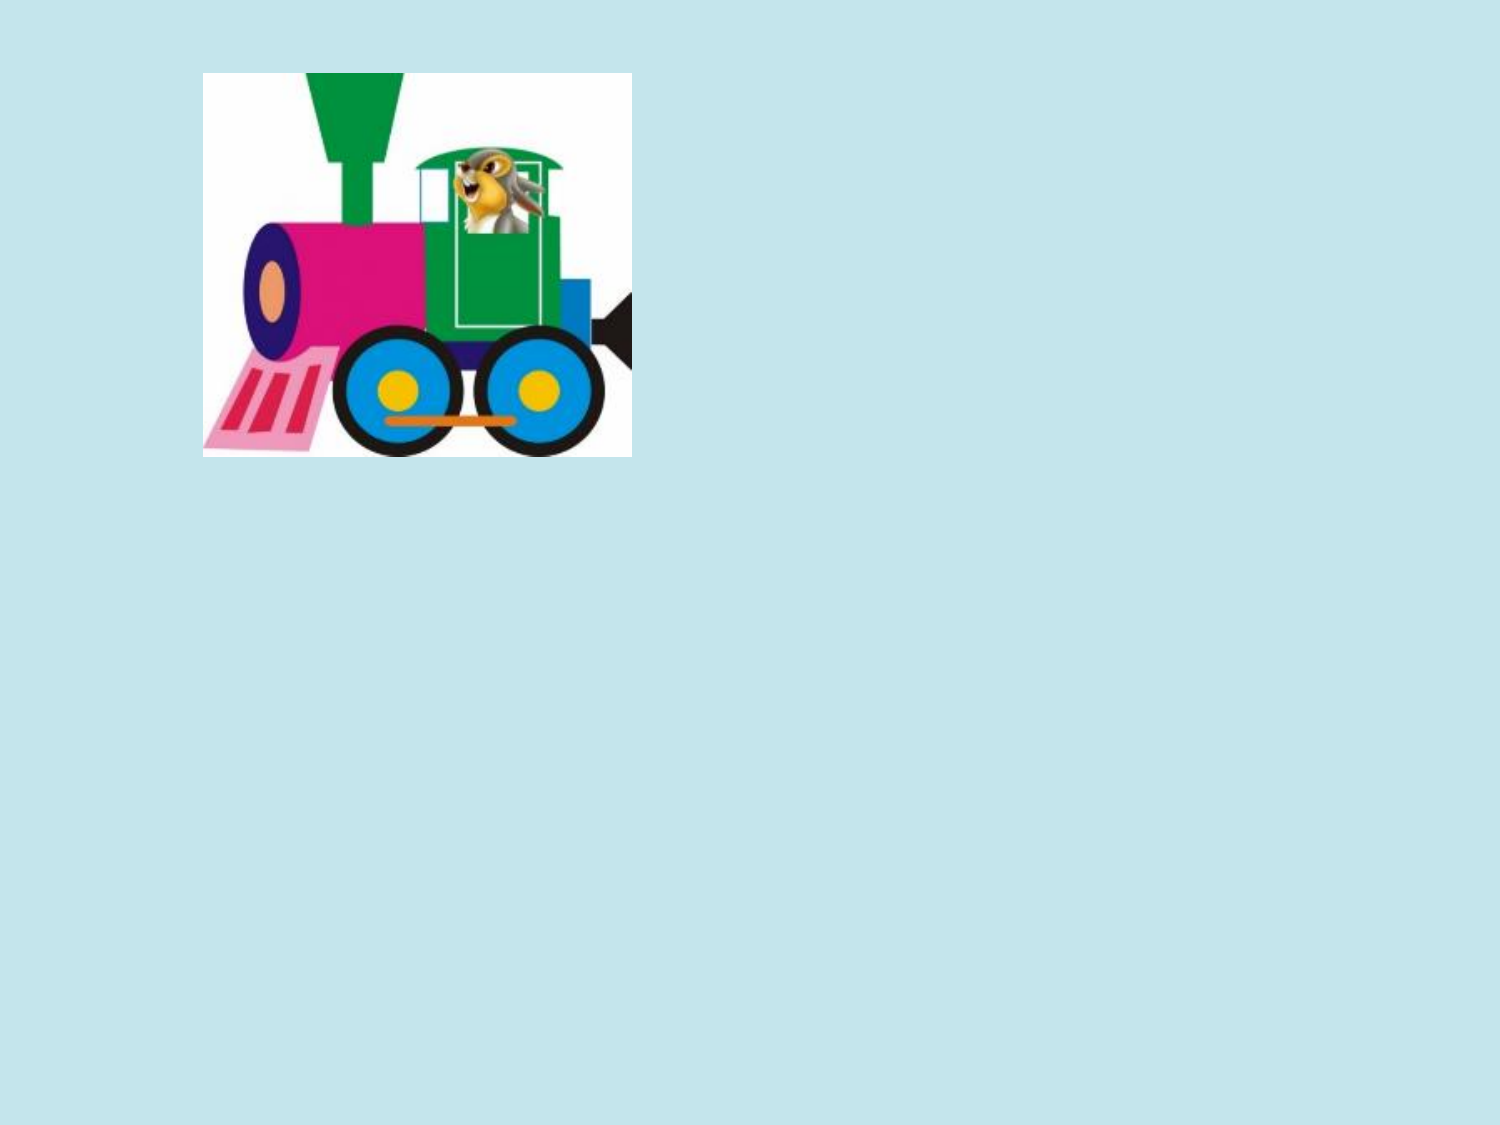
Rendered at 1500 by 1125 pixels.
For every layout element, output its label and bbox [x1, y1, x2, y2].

picture [202, 73, 632, 457]
